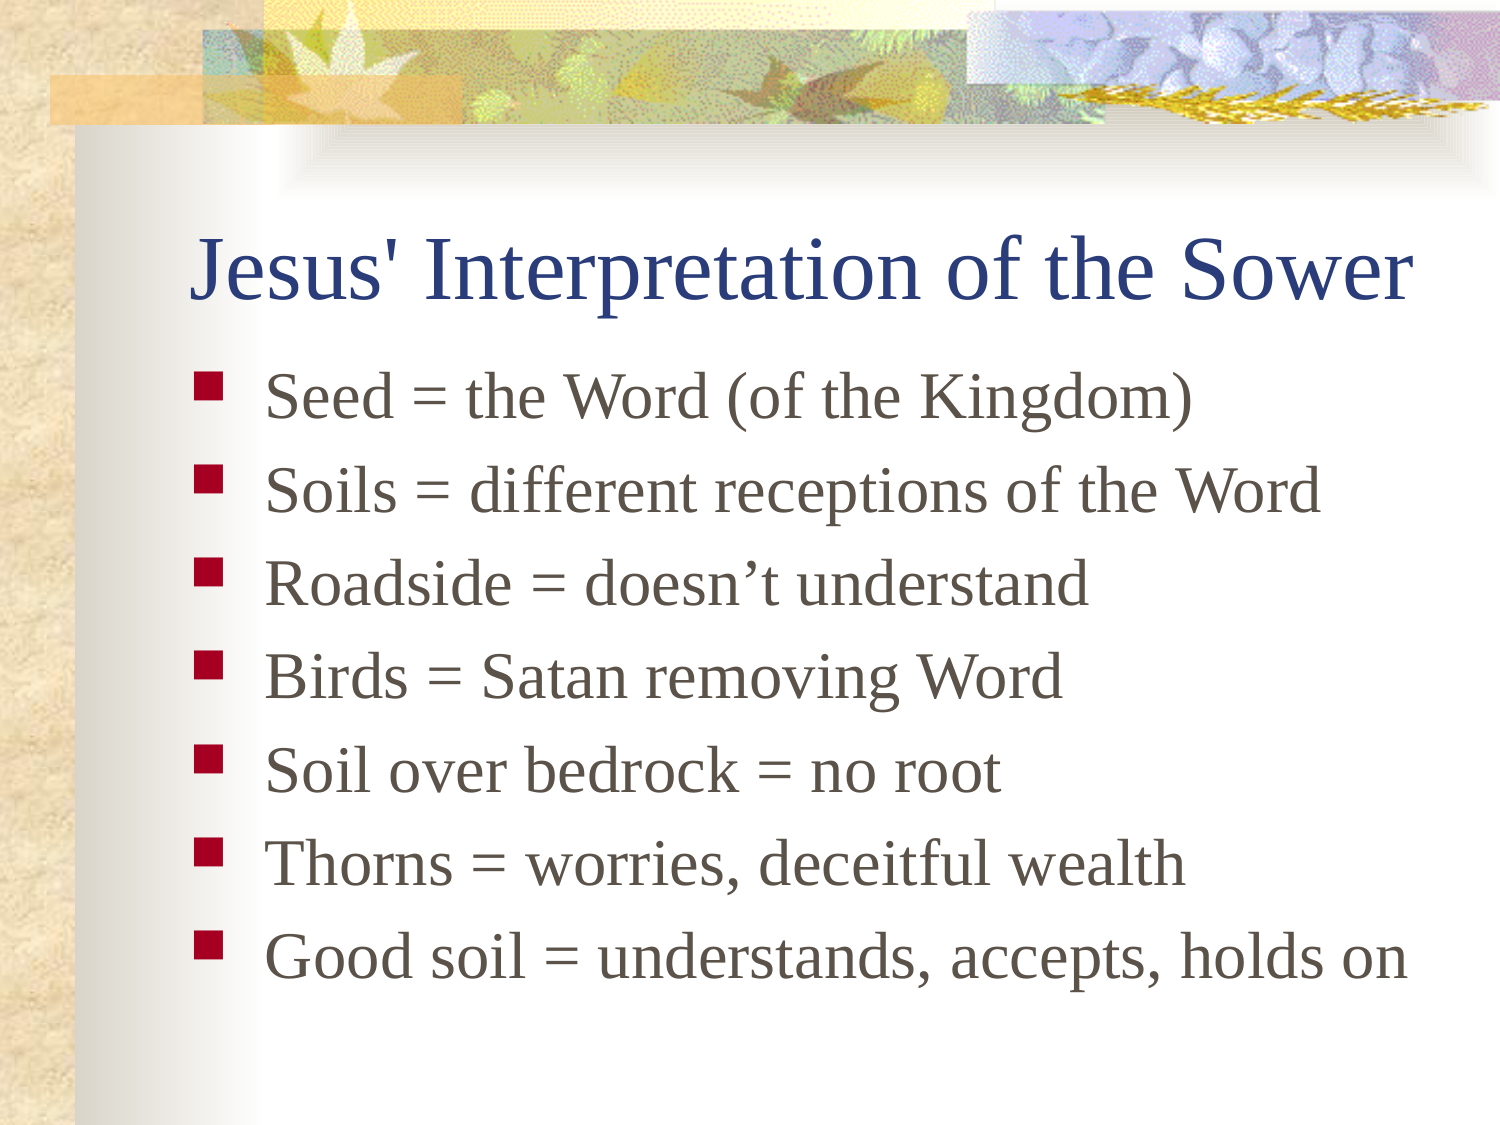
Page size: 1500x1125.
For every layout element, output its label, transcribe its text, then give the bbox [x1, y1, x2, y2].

title Jesus' Interpretation of the Sower [174, 137, 1450, 325]
picture [0, 0, 1500, 1125]
list Seed = the Word (of the Kingdom) Soils = different receptions of the Word Roadside = doesn’t understand Birds = Satan removing Word Soil over bedrock = no root Thorns = worries, deceitful wealth Good soil = understands, accepts, holds on [174, 344, 1450, 1020]
